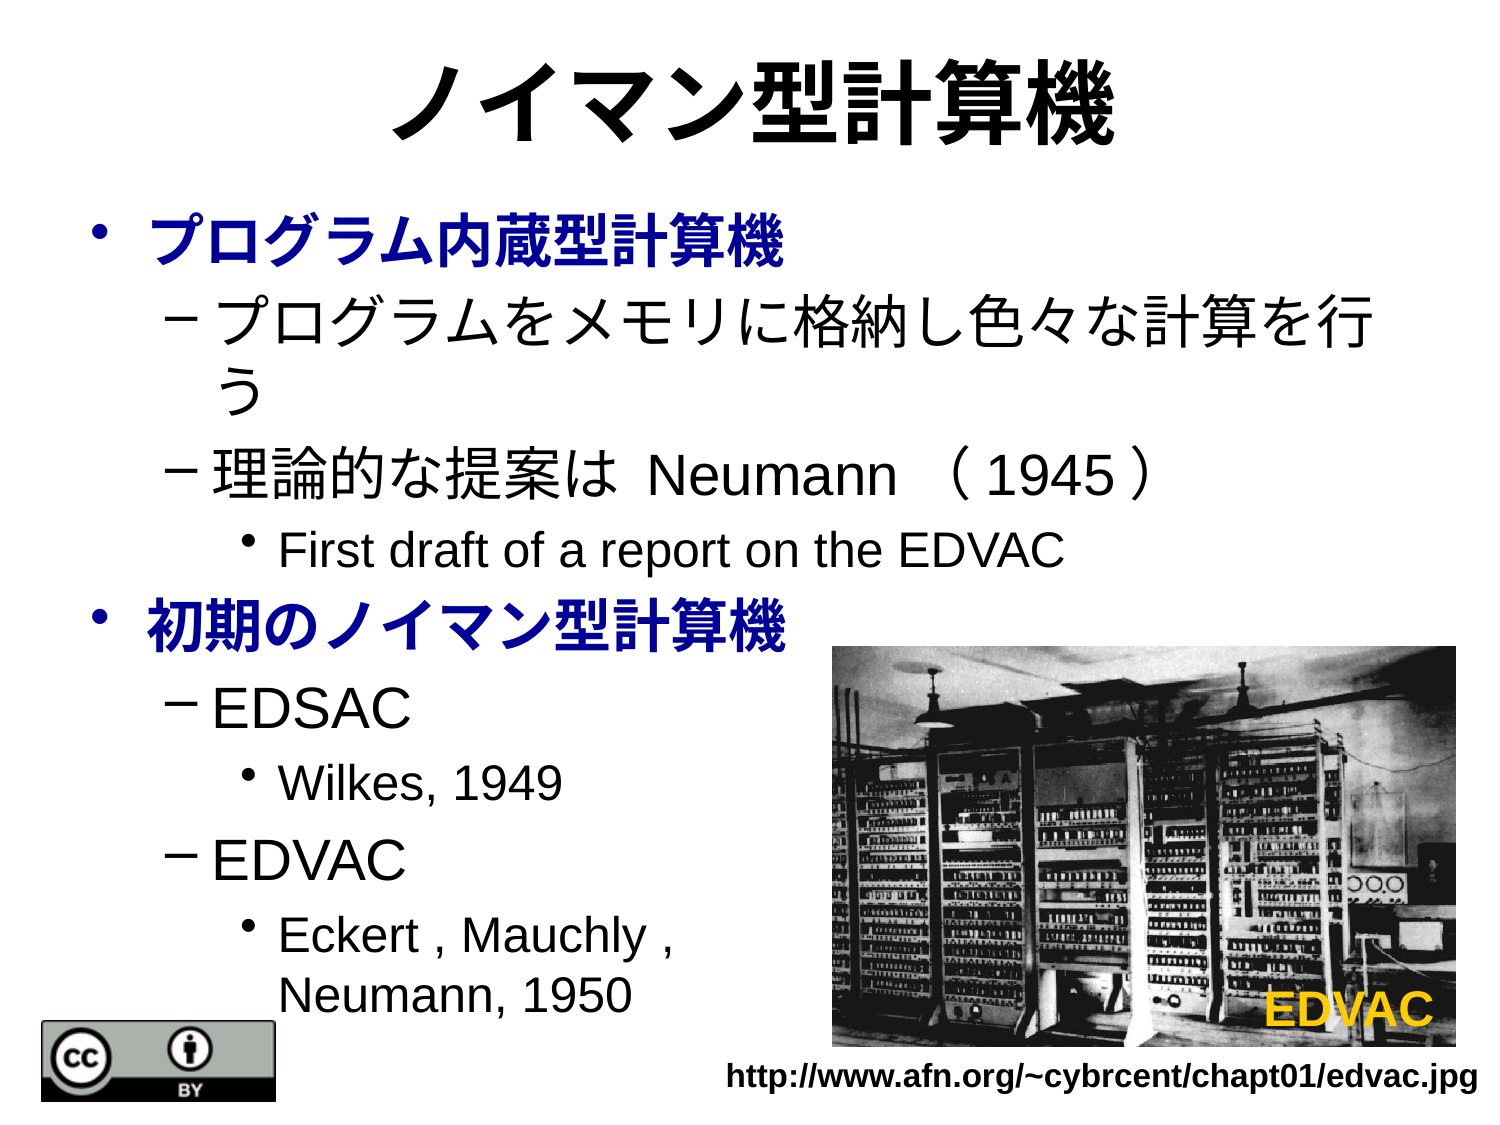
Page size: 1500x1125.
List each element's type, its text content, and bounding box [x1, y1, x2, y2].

title ノイマン型計算機 [75, 7, 1425, 195]
picture [41, 1020, 276, 1102]
list プログラム内蔵型計算機 プログラムをメモリに格納し色々な計算を行う 理論的な提案は Neumann（1945） First draft of a report on the EDVAC 初期のノイマン型計算機 EDSAC Wilkes, 1949 EDVAC Eckert , Mauchly , Neumann, 1950 [75, 196, 1425, 939]
text_box http://www.afn.org/~cybrcent/chapt01/edvac.jpg [710, 1046, 1496, 1102]
picture [832, 646, 1456, 1048]
